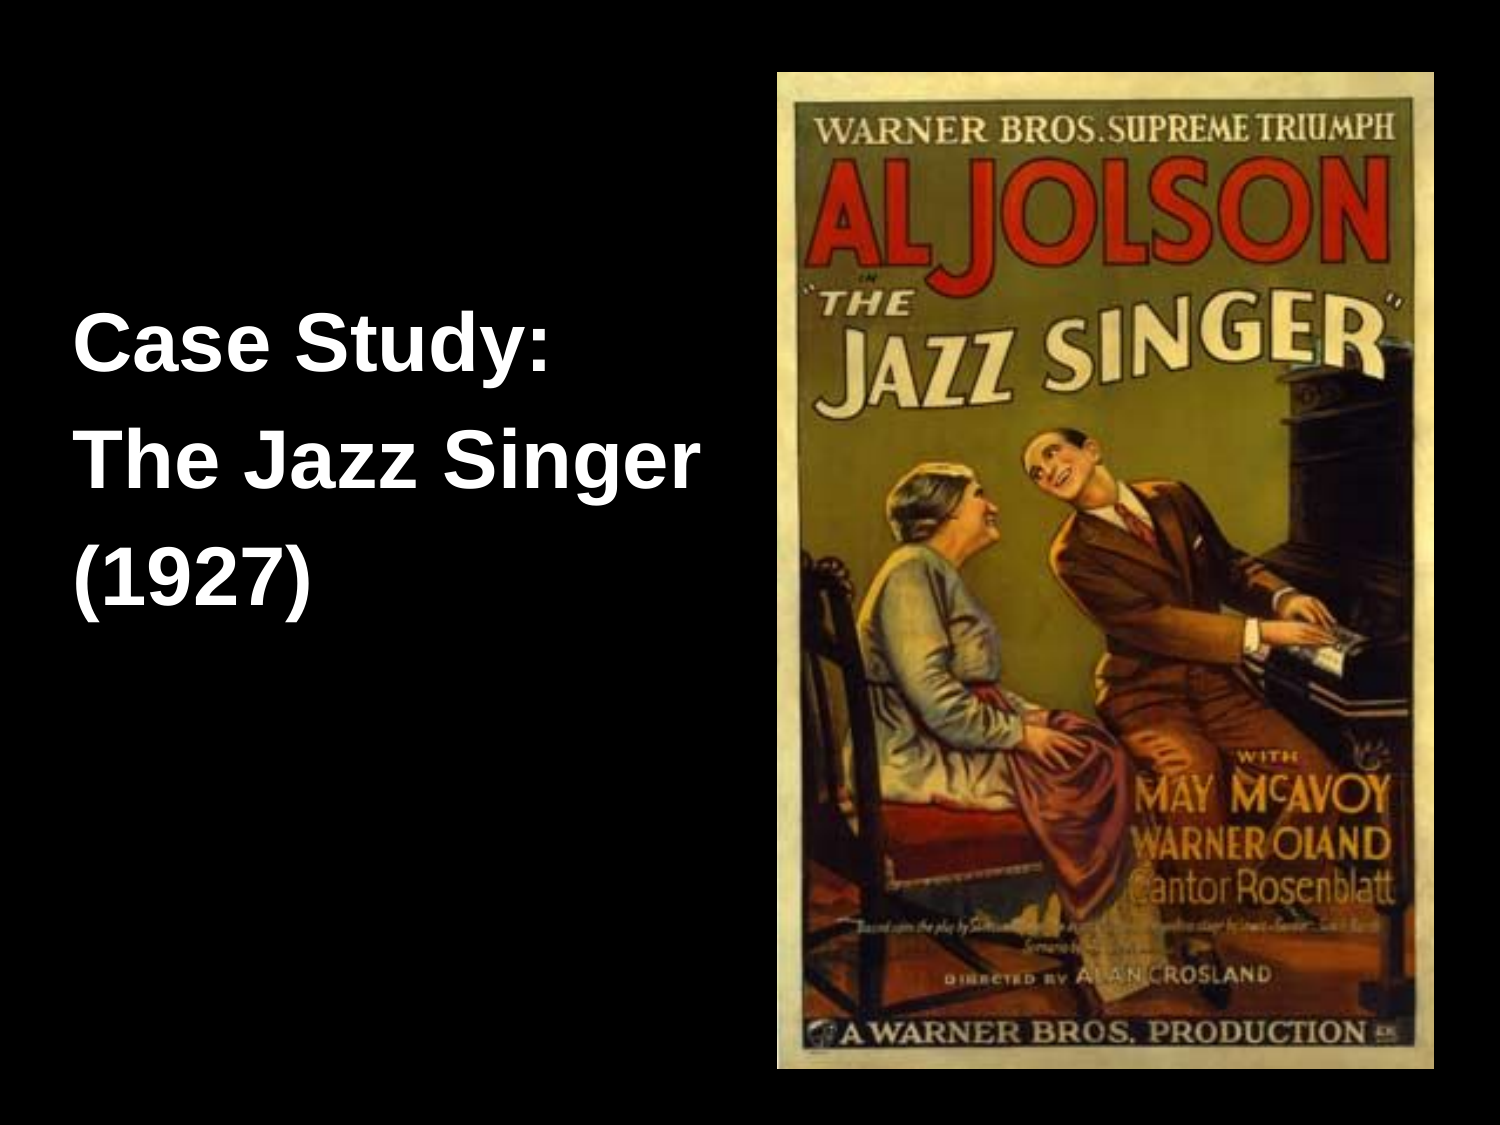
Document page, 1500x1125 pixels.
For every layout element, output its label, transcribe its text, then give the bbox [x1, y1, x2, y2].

subtitle Case Study: The Jazz Singer (1927) [57, 281, 778, 1125]
picture [777, 72, 1434, 1069]
